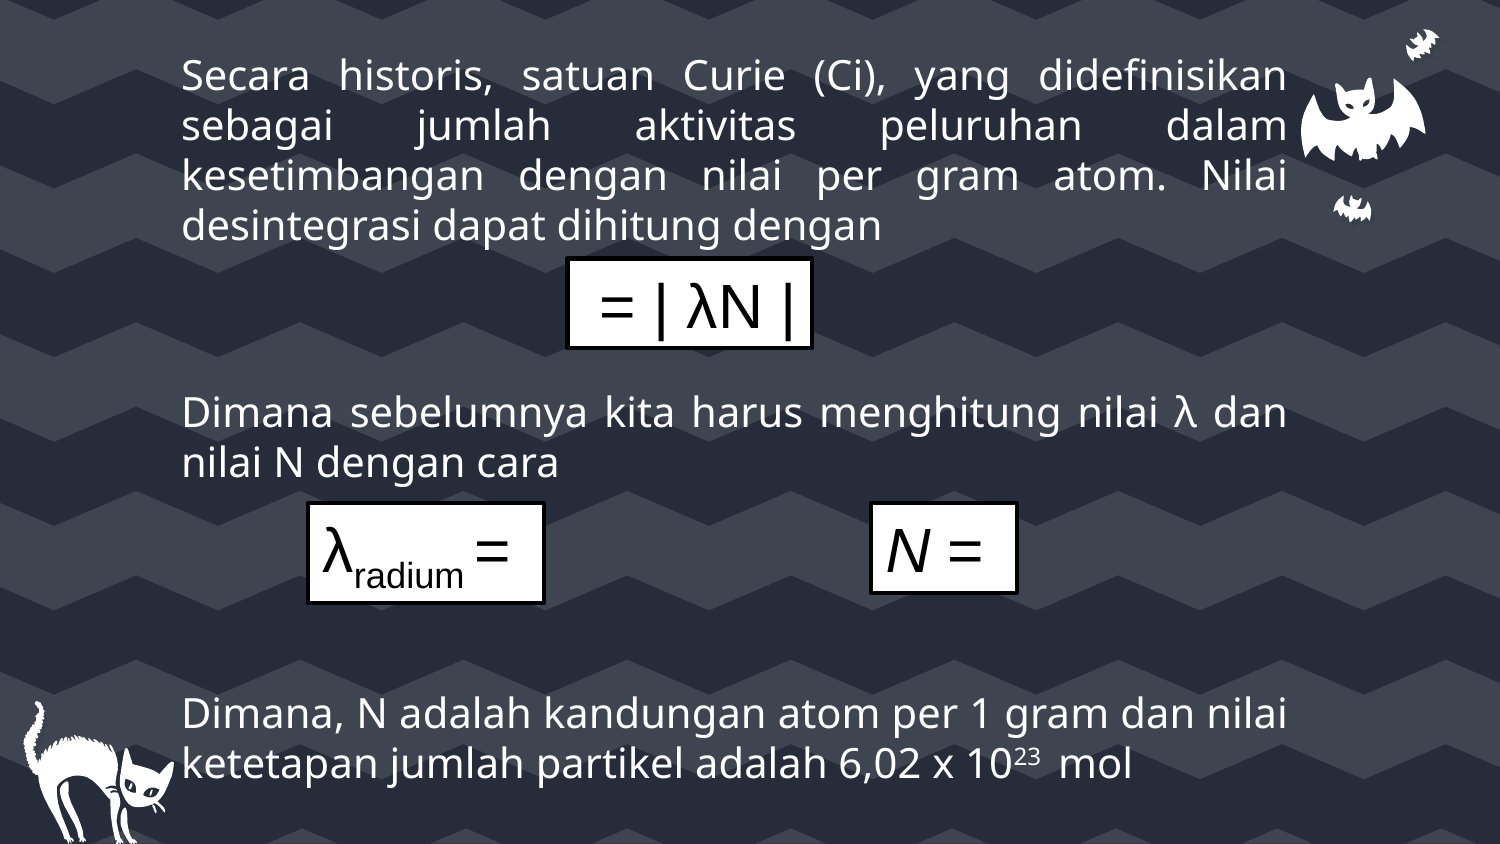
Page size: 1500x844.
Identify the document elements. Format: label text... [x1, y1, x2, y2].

list Secara historis, satuan Curie (Ci), yang didefinisikan sebagai jumlah aktivitas peluruhan dalam kesetimbangan dengan nilai per gram atom. Nilai desintegrasi dapat dihitung dengan Dimana sebelumnya kita harus menghitung nilai λ dan nilai N dengan cara Dimana, N adalah kandungan atom per 1 gram dan nilai ketetapan jumlah partikel adalah 6,02 x 1023 mol [166, 33, 1304, 732]
